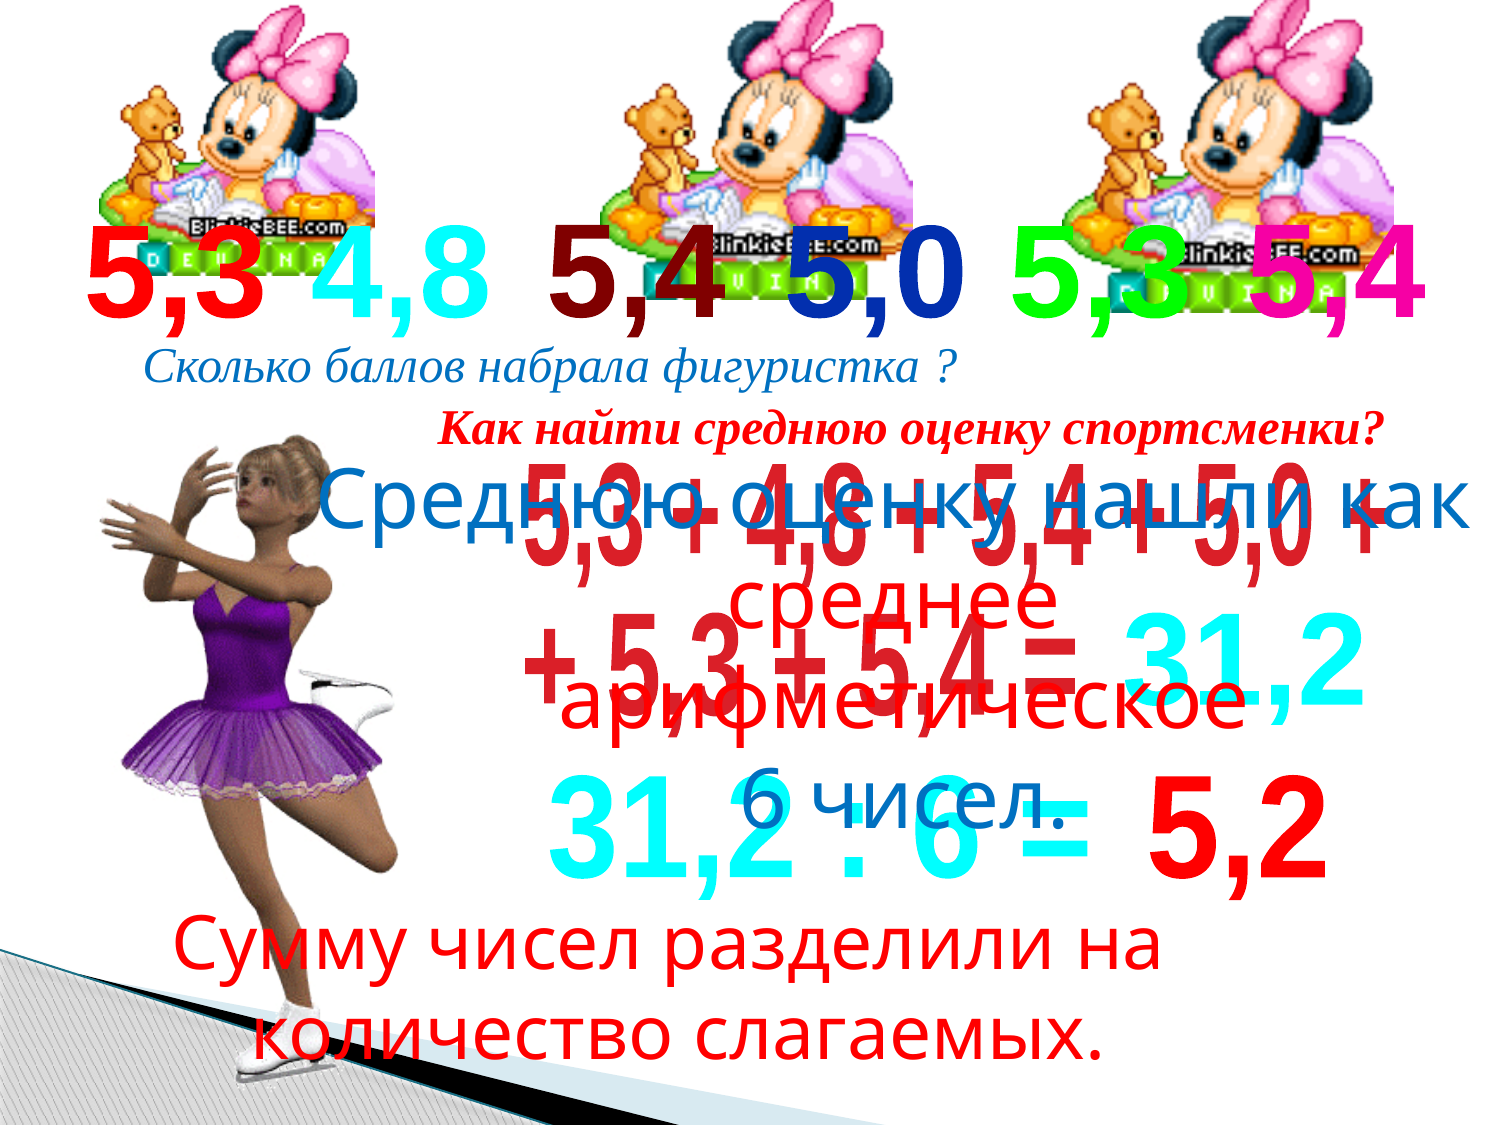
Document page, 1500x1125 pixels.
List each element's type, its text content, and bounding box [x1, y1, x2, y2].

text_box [524, 462, 1388, 738]
text_box Сколько баллов набрала фигуристка ? [124, 324, 1388, 387]
text_box Сумму чисел разделили на количество слагаемых. [506, 887, 1425, 1083]
picture [1062, 0, 1394, 313]
picture [99, 0, 376, 276]
picture [0, 374, 501, 1125]
text_box [537, 212, 593, 273]
text_box Как найти среднюю оценку спортсменки? [506, 387, 1401, 463]
text_box Среднюю оценку нашли как среднее арифметическое 6 чисел. [506, 437, 1500, 853]
picture [599, 0, 913, 301]
